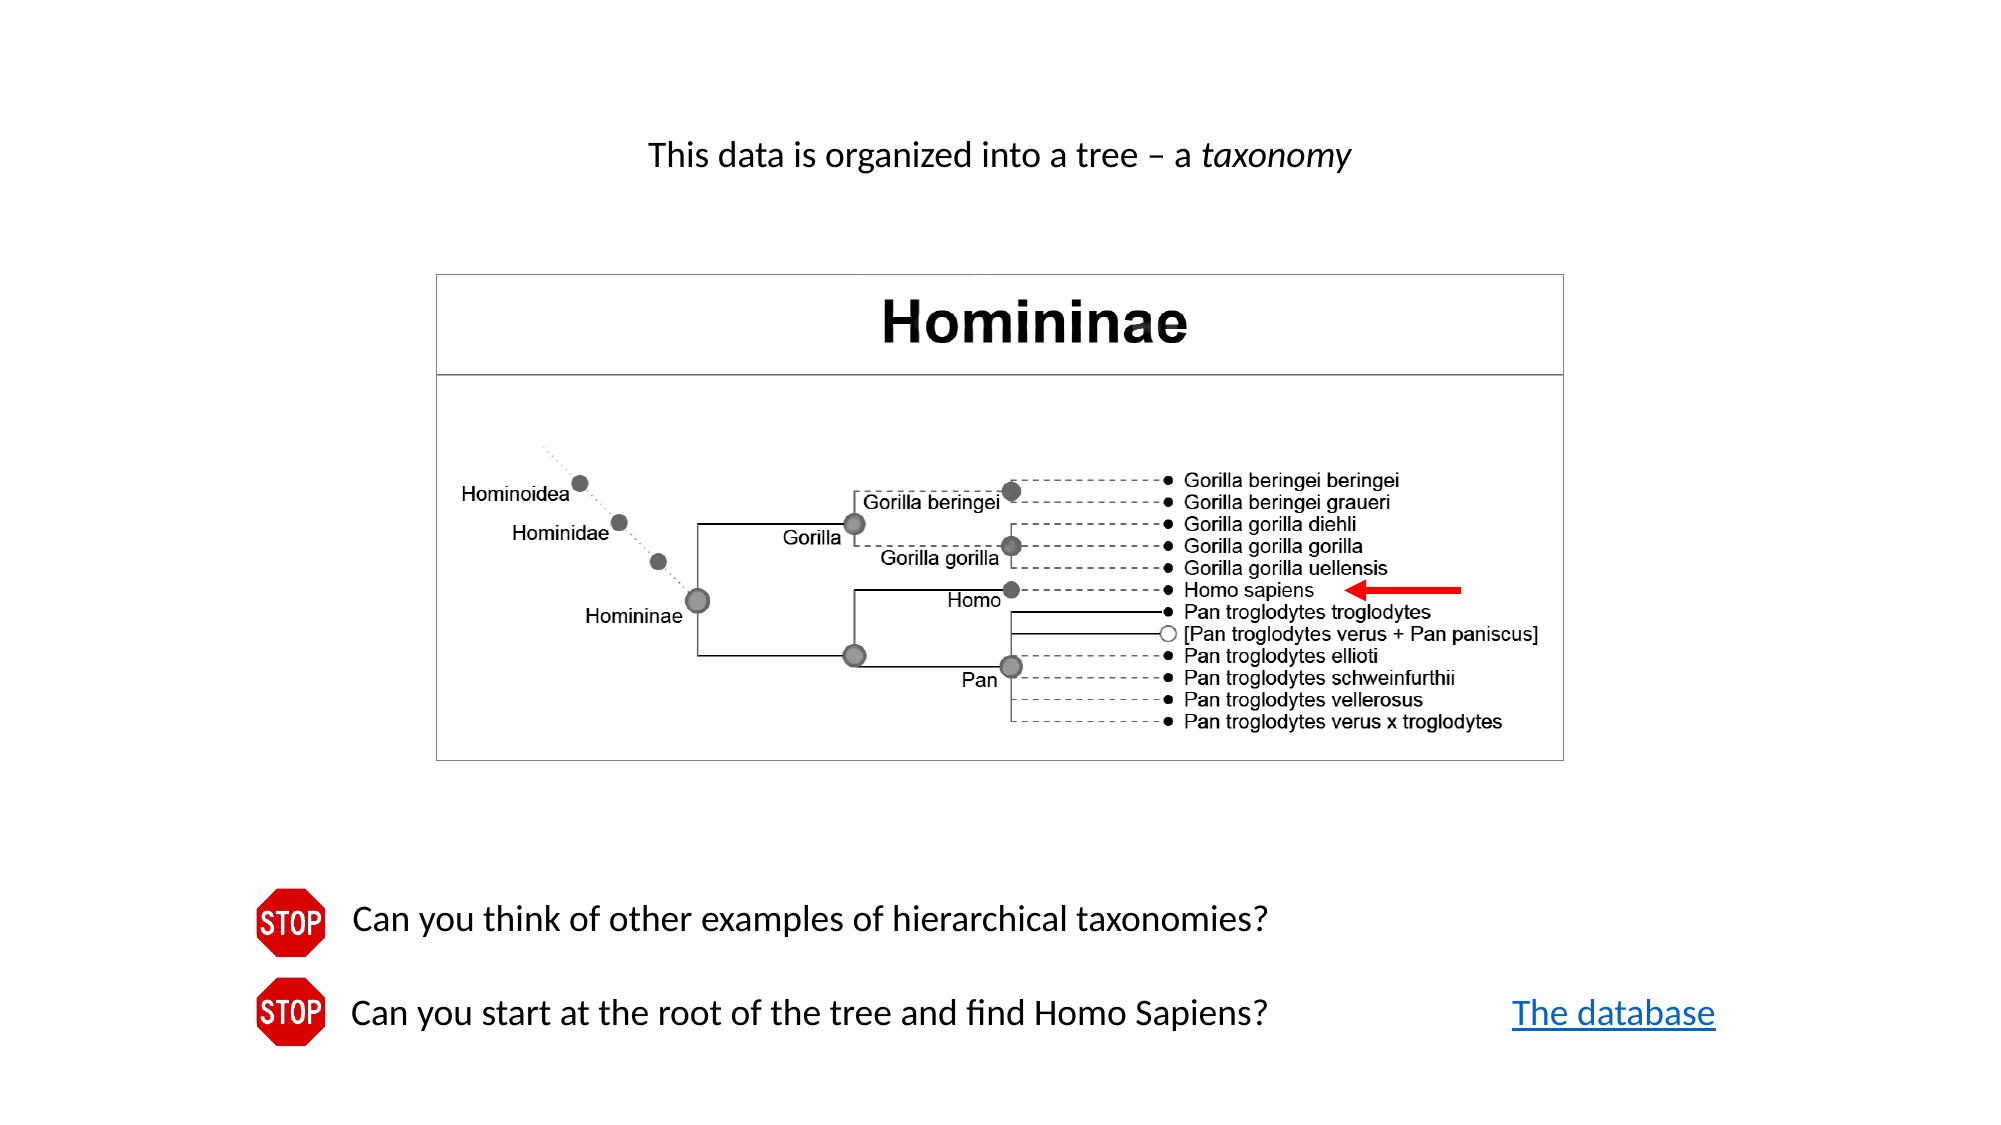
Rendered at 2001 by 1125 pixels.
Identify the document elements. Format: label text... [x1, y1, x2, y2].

text_box Can you start at the root of the tree and find Homo Sapiens? [336, 980, 1286, 1041]
picture [254, 975, 327, 1048]
picture [436, 274, 1564, 761]
text_box This data is organized into a tree – a taxonomy [633, 122, 1367, 183]
text_box The database [1497, 980, 1773, 1041]
picture [254, 886, 327, 959]
text_box Can you think of other examples of hierarchical taxonomies? [338, 886, 1286, 947]
